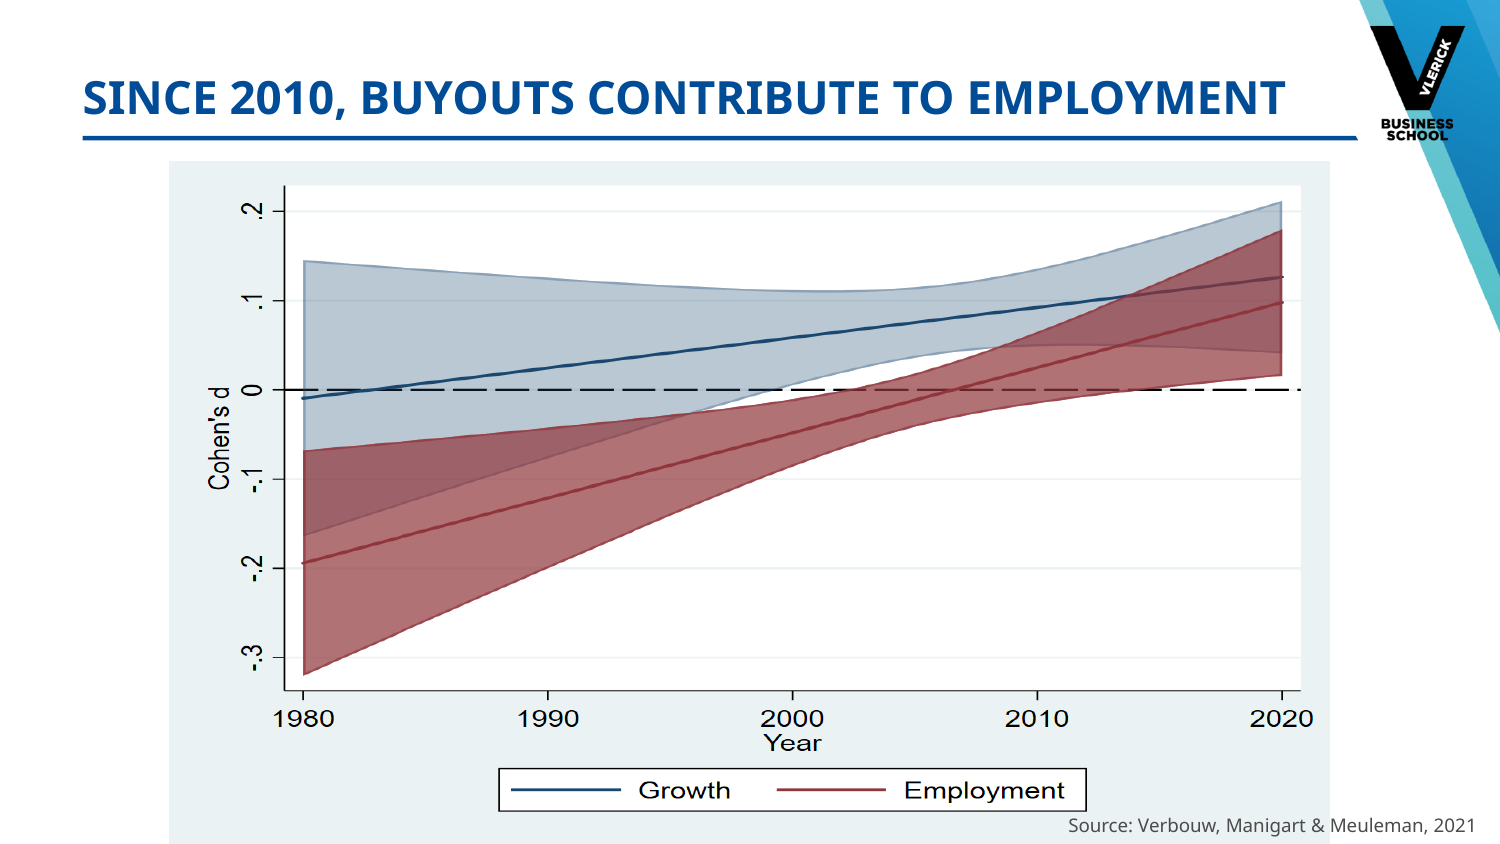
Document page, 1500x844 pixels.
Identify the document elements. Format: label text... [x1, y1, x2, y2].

picture [1358, 0, 1500, 343]
picture [169, 161, 1331, 844]
title Since 2010, buyouts contribute to employment [82, 0, 1323, 124]
text_box Source: Verbouw, Manigart & Meuleman, 2021 [1335, 805, 1492, 844]
